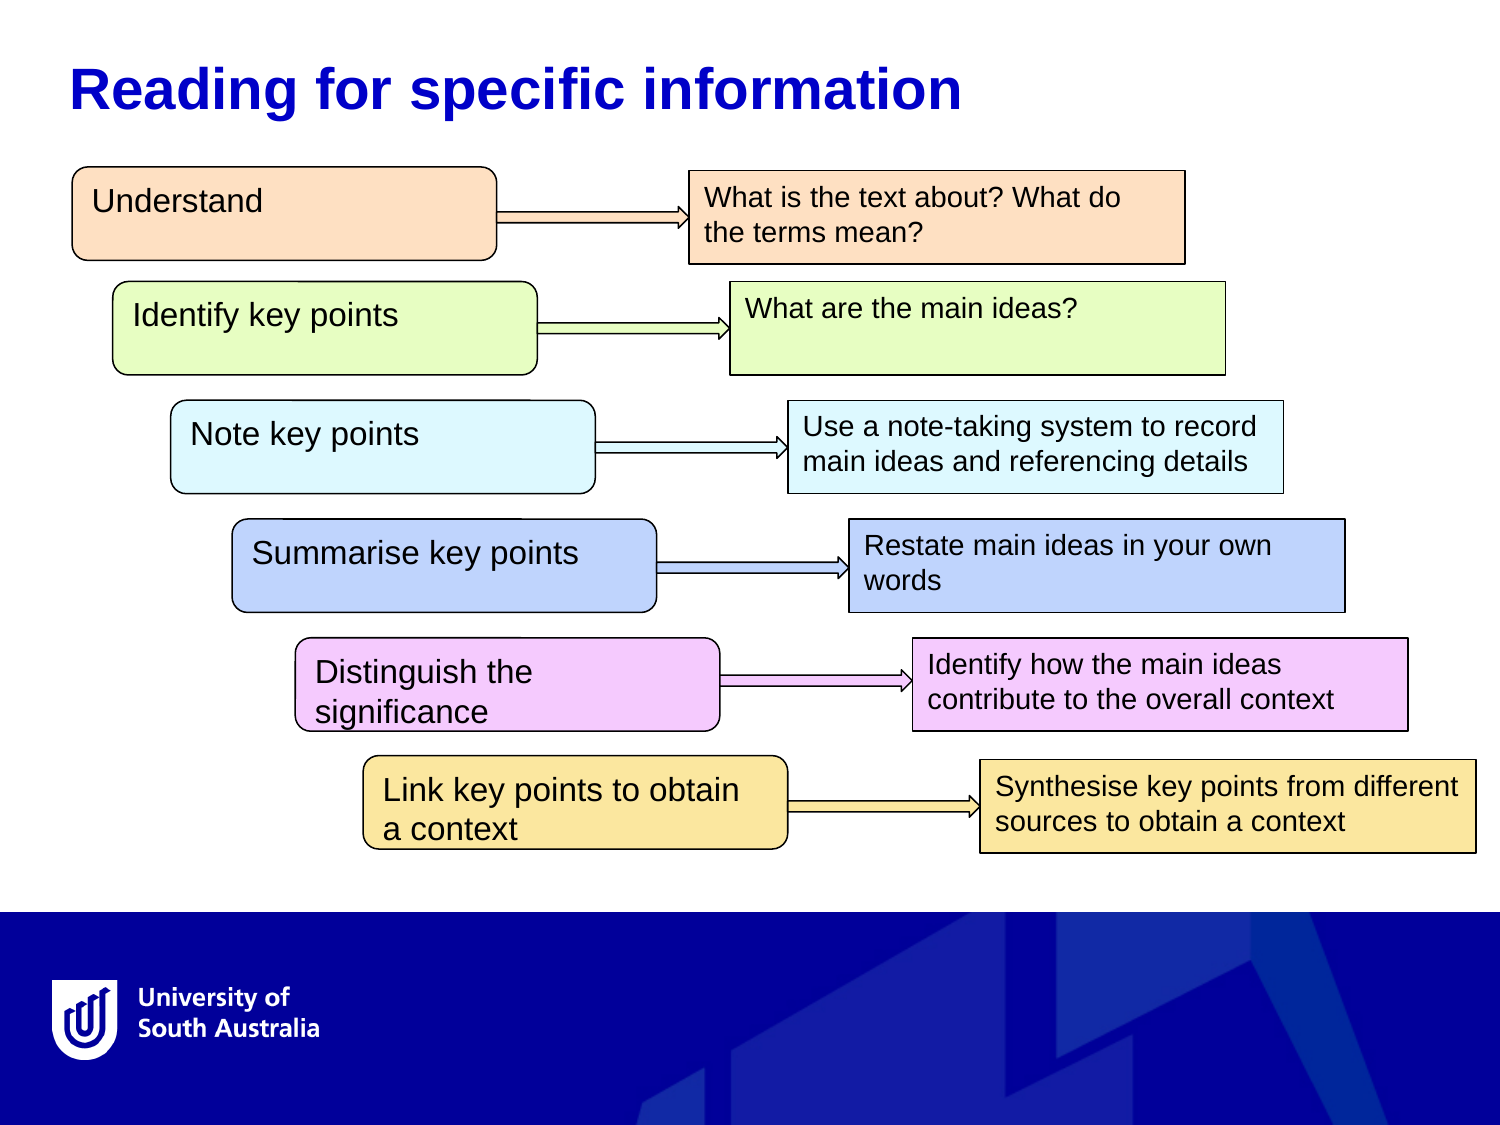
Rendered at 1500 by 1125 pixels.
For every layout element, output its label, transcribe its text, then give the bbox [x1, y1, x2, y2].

list Reading for specific information [54, 43, 1439, 154]
text_box Distinguish the significance [295, 637, 720, 732]
text_box Note key points [170, 400, 596, 494]
text_box [787, 795, 980, 818]
text_box Identify how the main ideas contribute to the overall context [912, 637, 1408, 732]
text_box Restate main ideas in your own words [849, 519, 1345, 613]
text_box [537, 317, 729, 340]
text_box Understand [72, 166, 497, 261]
text_box What is the text about? What do the terms mean? [689, 170, 1185, 264]
picture [0, 912, 1500, 1125]
text_box [656, 556, 849, 579]
text_box Use a note-taking system to record main ideas and referencing details [787, 400, 1284, 494]
text_box [496, 206, 689, 229]
text_box [595, 436, 787, 459]
text_box Summarise key points [232, 518, 657, 613]
text_box Synthesise key points from different sources to obtain a context [980, 759, 1476, 853]
text_box Identify key points [112, 281, 538, 375]
text_box What are the main ideas? [729, 281, 1226, 375]
text_box [719, 669, 912, 692]
text_box Link key points to obtain a context [363, 755, 788, 850]
